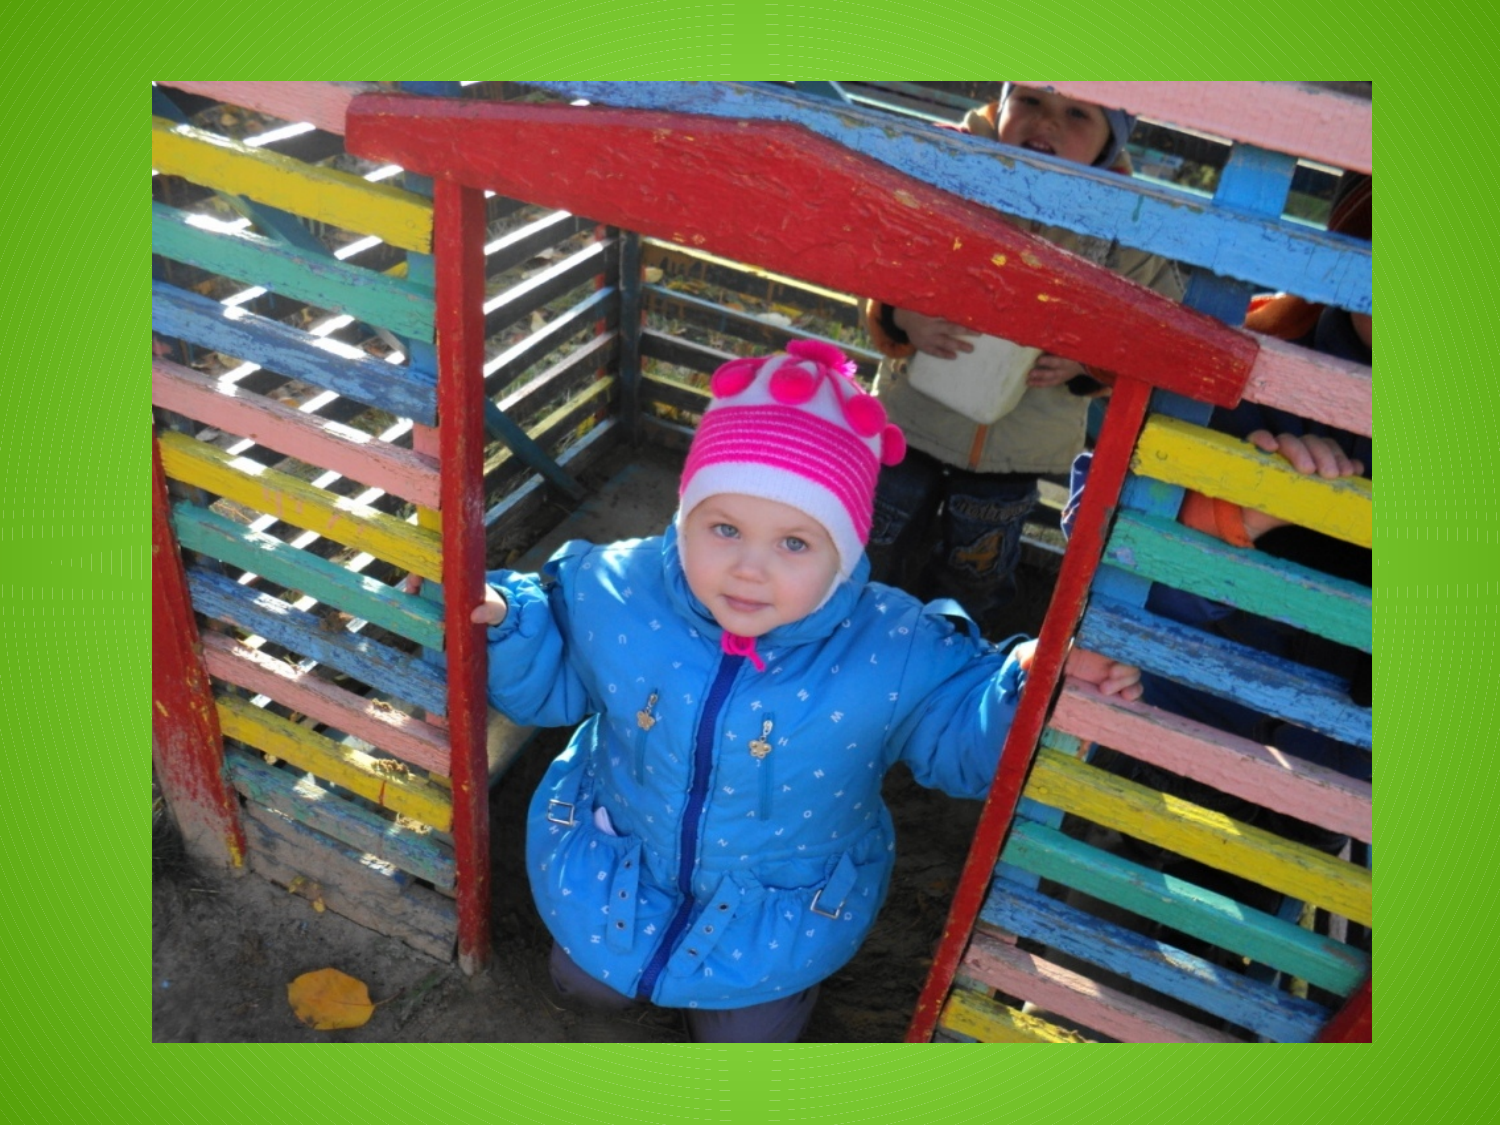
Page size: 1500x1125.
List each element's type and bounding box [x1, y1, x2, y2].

picture [152, 81, 1372, 1044]
